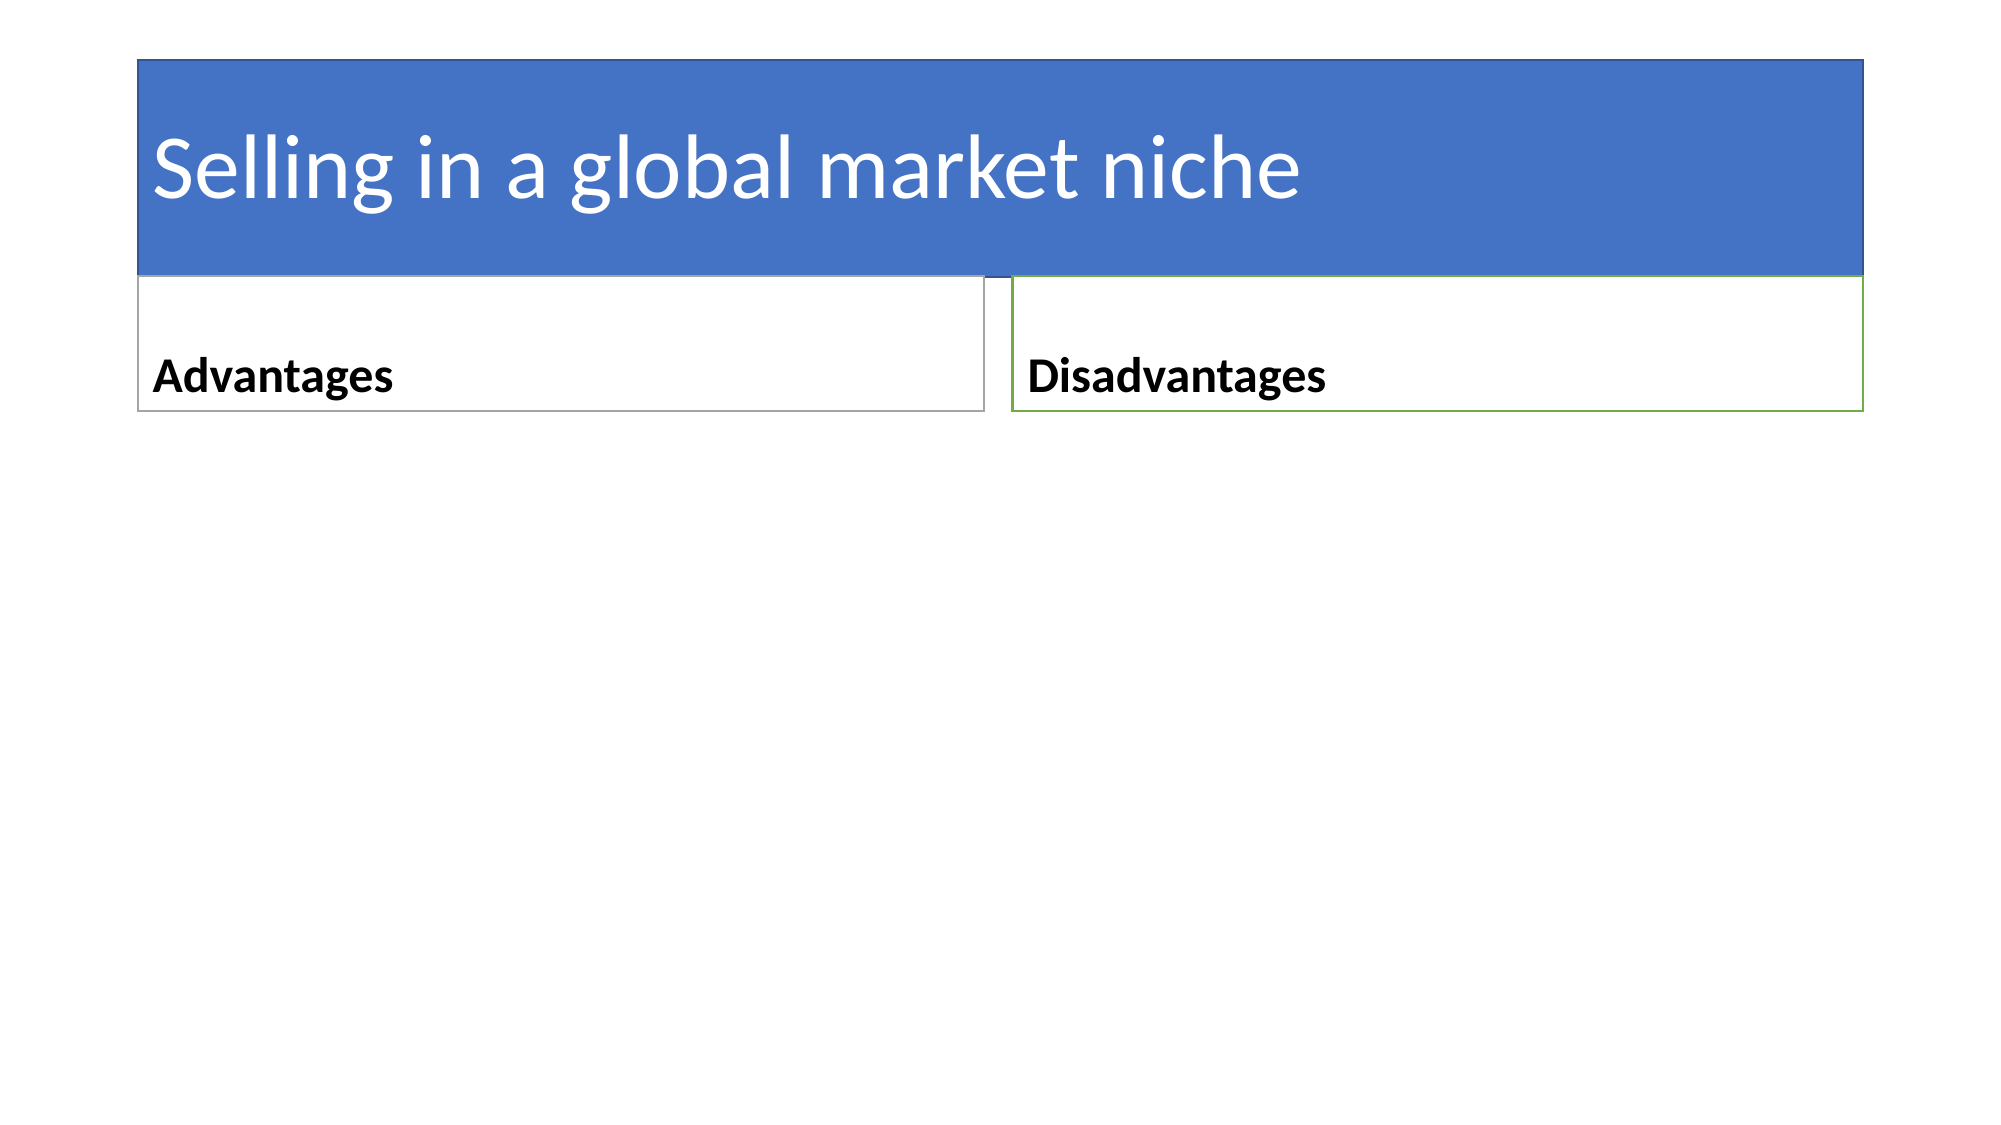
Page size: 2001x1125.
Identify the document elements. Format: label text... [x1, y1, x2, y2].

list Disadvantages [1011, 275, 1864, 412]
title Selling in a global market niche [137, 59, 1864, 278]
list Advantages [137, 275, 985, 412]
